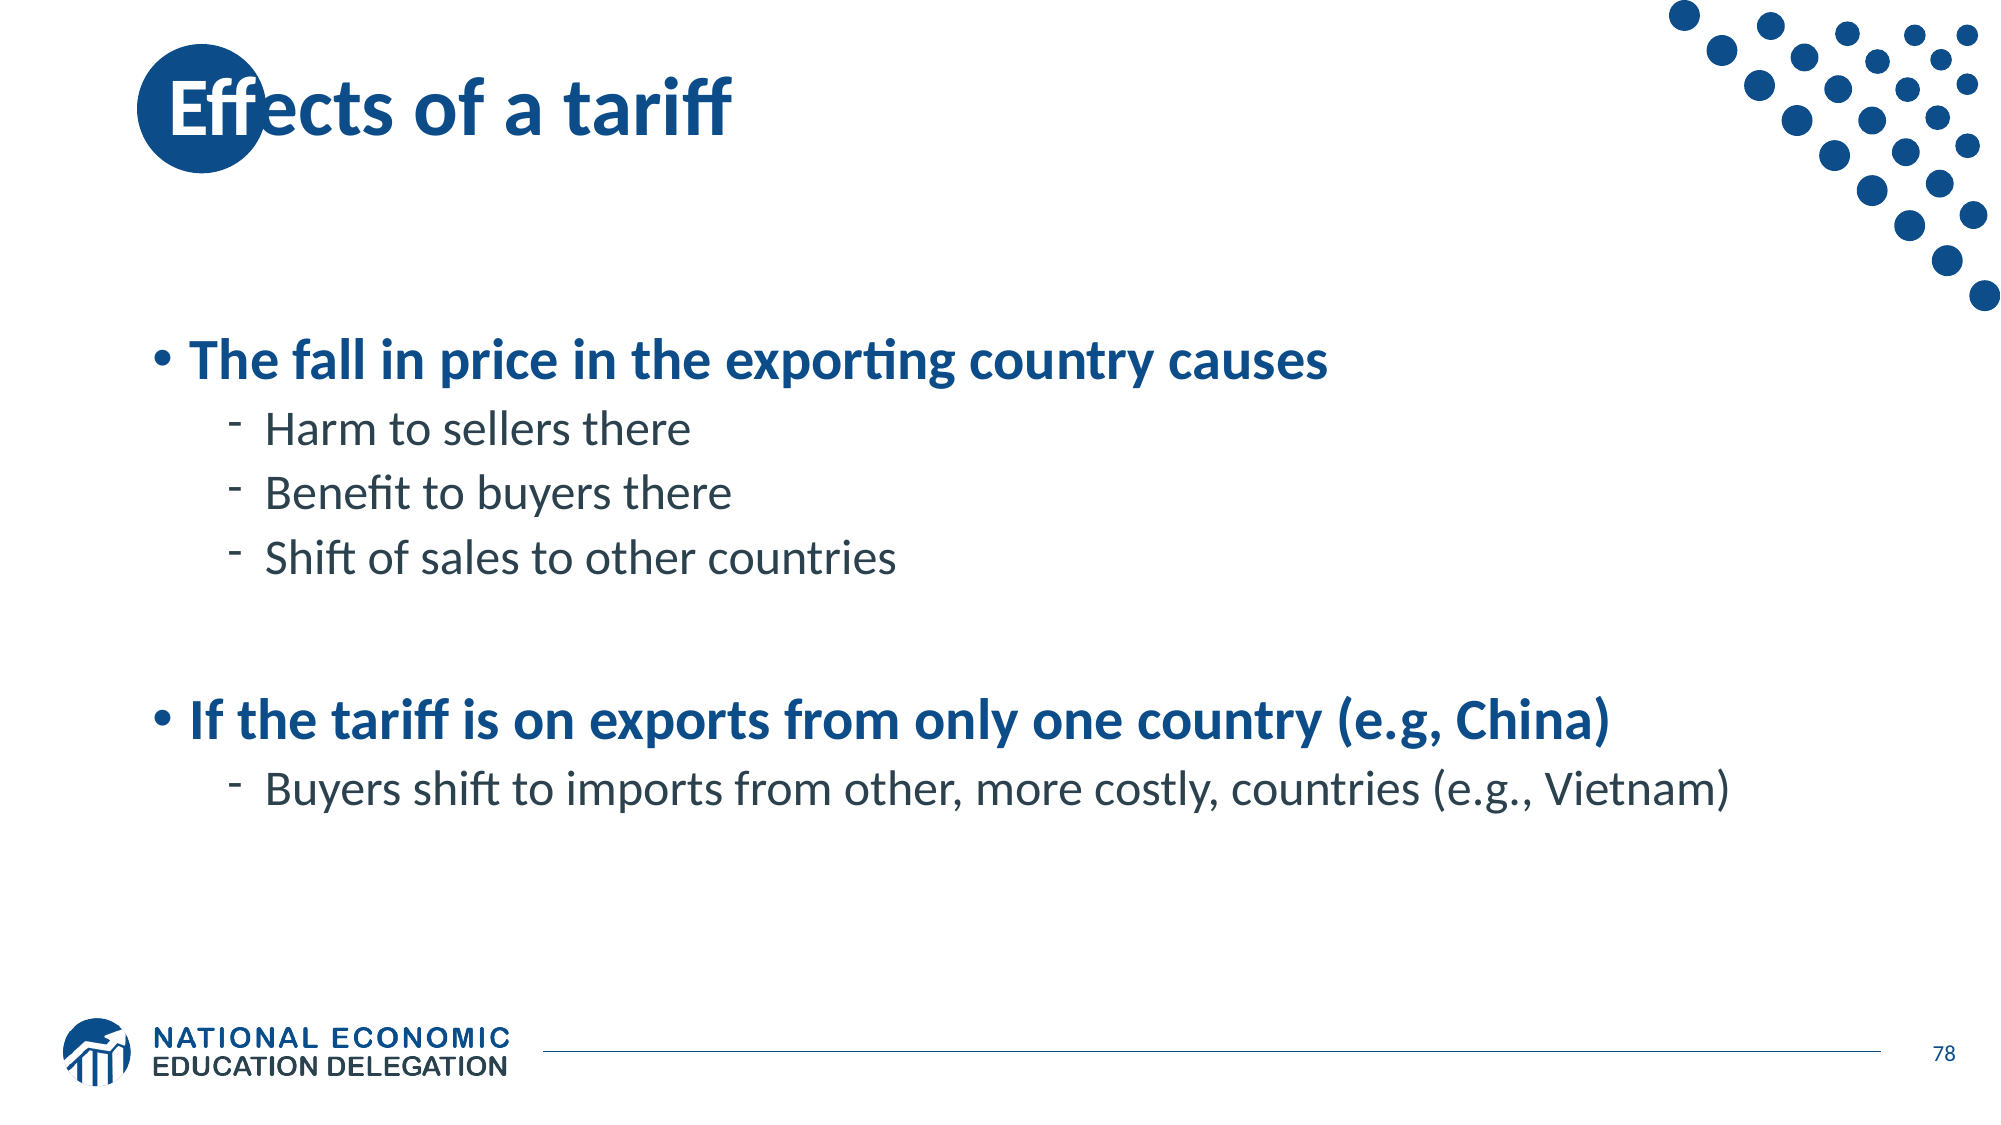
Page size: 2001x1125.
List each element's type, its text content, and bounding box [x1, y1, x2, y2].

slide_number 78 [1521, 1022, 1972, 1082]
picture [55, 1013, 520, 1091]
list The fall in price in the exporting country causes Harm to sellers there Benefit to buyers there Shift of sales to other countries If the tariff is on exports from only one country (e.g, China) Buyers shift to imports from other, more costly, countries (e.g., Vietnam) [137, 257, 1863, 972]
title Effects of a tariff [134, 15, 1718, 201]
